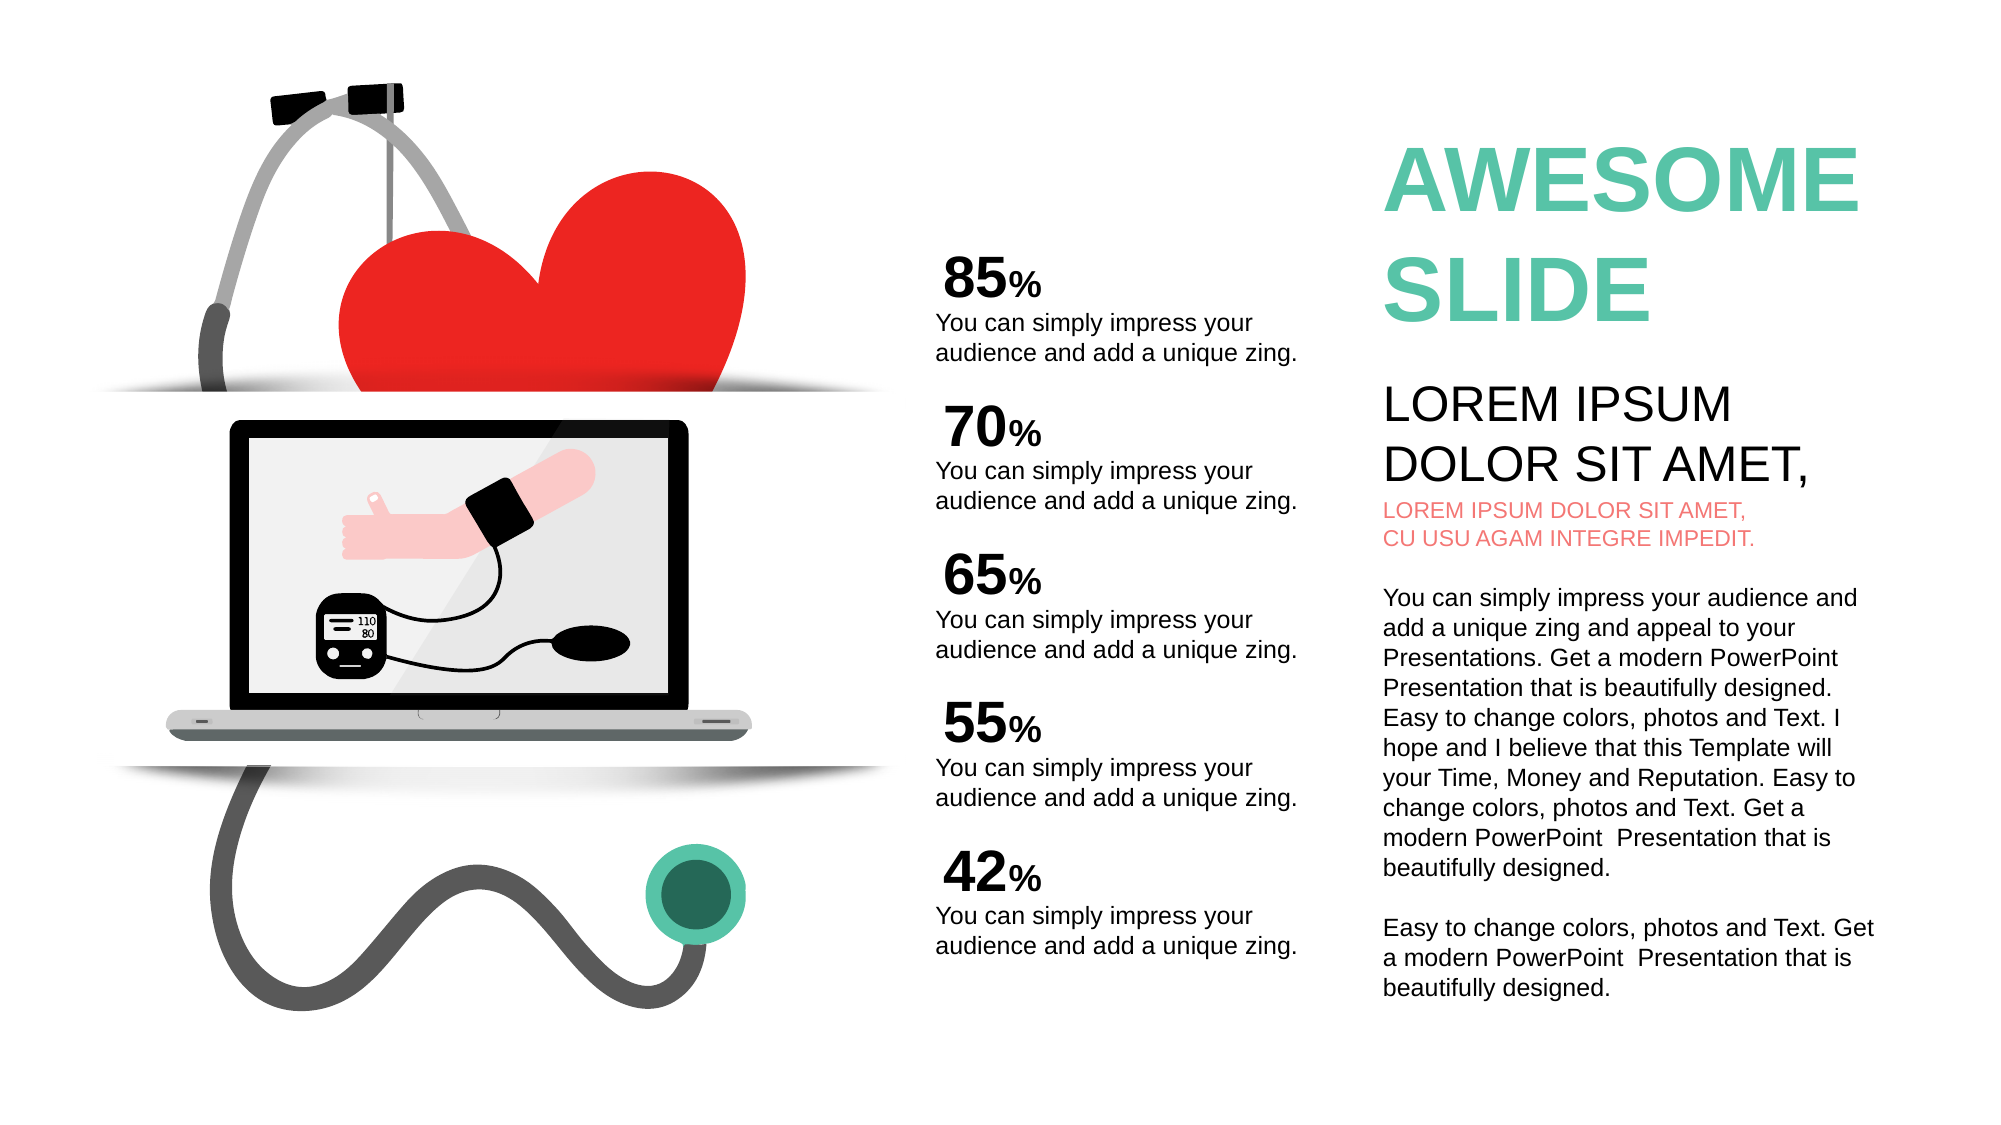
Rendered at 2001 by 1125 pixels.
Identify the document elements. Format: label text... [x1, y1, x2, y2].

text_box 85% [920, 232, 1065, 299]
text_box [315, 448, 631, 679]
text_box You can simply impress your audience and add a unique zing. [920, 447, 1325, 524]
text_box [198, 83, 746, 355]
text_box 70% [920, 380, 1065, 447]
text_box You can simply impress your audience and add a unique zing. [920, 744, 1325, 821]
text_box AWESOME SLIDE [1368, 112, 1901, 347]
text_box You can simply impress your audience and add a unique zing. [920, 595, 1325, 673]
text_box LOREM IPSUM DOLOR SIT AMET, CU USU AGAM INTEGRE IMPEDIT. [1368, 499, 1901, 558]
text_box 55% [920, 677, 1065, 744]
text_box You can simply impress your audience and add a unique zing. [920, 892, 1325, 970]
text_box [73, 355, 906, 808]
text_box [163, 417, 754, 742]
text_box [198, 808, 746, 1011]
text_box You can simply impress your audience and add a unique zing. [920, 299, 1325, 376]
text_box LOREM IPSUM DOLOR SIT AMET, [1368, 363, 1901, 499]
text_box 65% [920, 528, 1065, 595]
text_box You can simply impress your audience and add a unique zing and appeal to your Presentations. Get a modern PowerPoint Presentation that is beautifully designed. Easy to change colors, photos and Text. I hope and I believe that this Template will your Time, Money and Reputation. Easy to change colors, photos and Text. Get a modern PowerPoint Presentation that is beautifully designed. Easy to change colors, photos and Text. Get a modern PowerPoint Presentation that is beautifully designed. [1368, 574, 1901, 1009]
text_box 42% [920, 825, 1065, 892]
